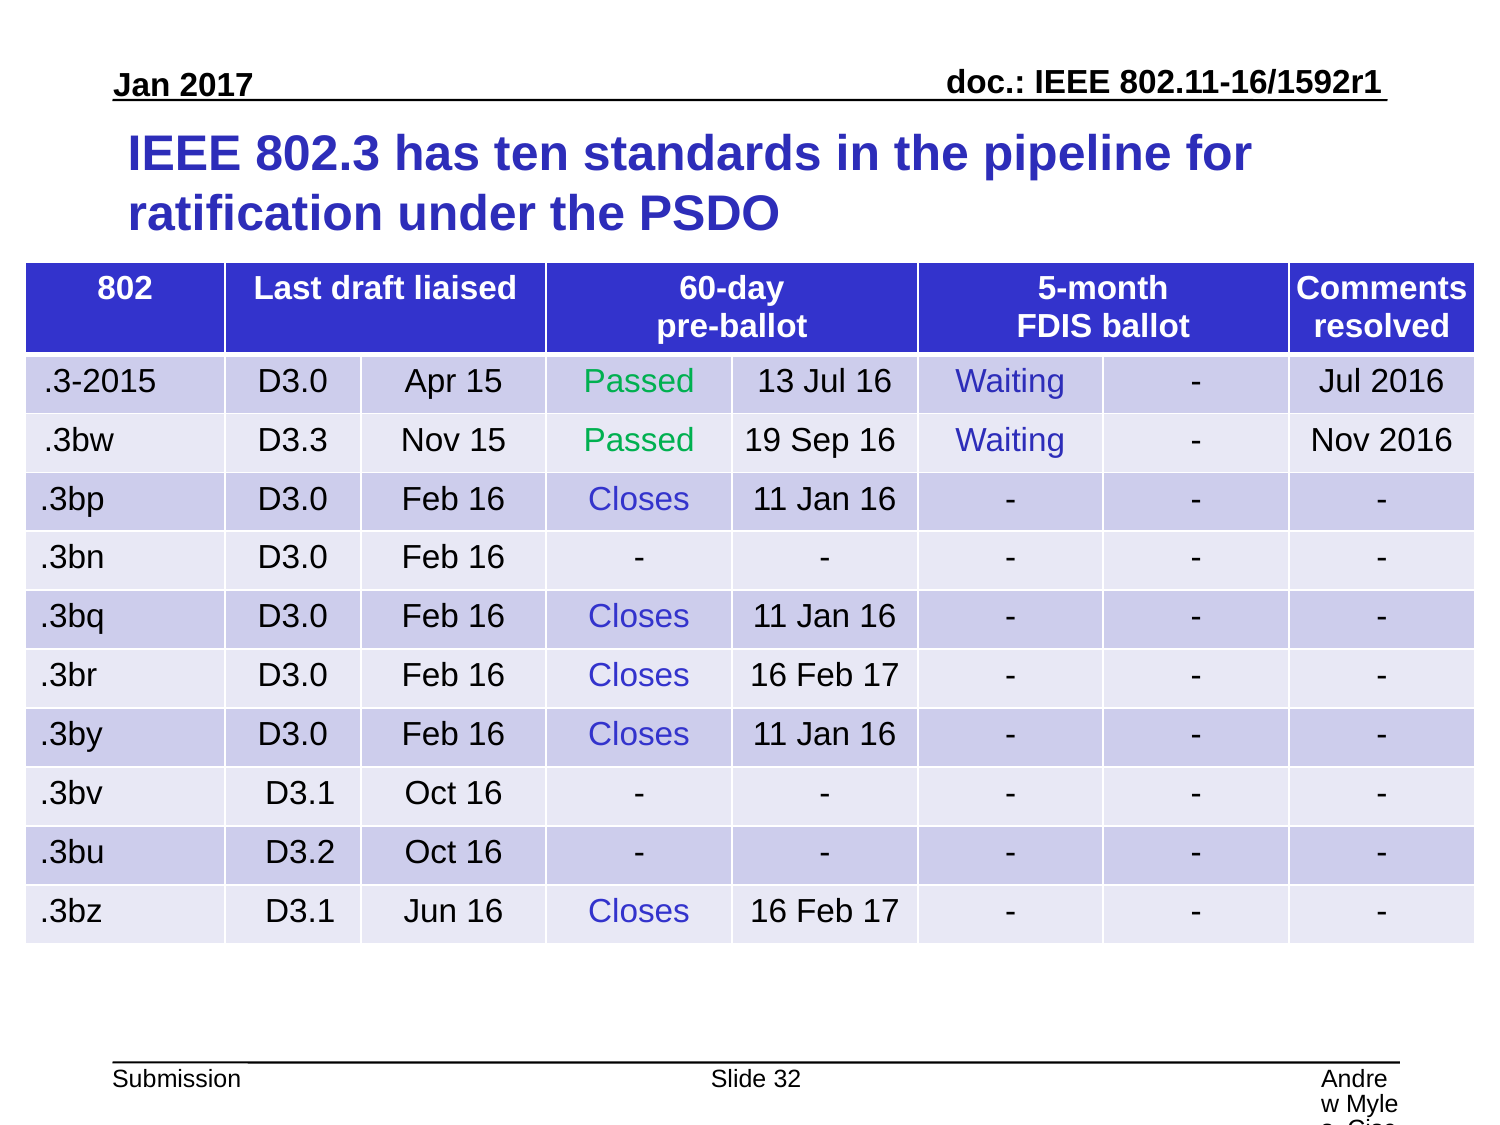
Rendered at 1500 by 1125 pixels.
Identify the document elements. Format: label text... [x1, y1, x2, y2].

table_cell Jul 2016 [1290, 357, 1474, 413]
table_cell - [733, 768, 917, 825]
table_cell 16 Feb 17 [733, 886, 917, 943]
table_header Comments resolved [1290, 263, 1474, 352]
table_cell .3bu [26, 827, 224, 884]
table_header 5-month FDIS ballot [919, 263, 1288, 352]
table_cell Feb 16 [362, 709, 545, 766]
table_cell Jun 16 [362, 886, 545, 943]
table_cell - [1104, 650, 1288, 707]
table_cell Oct 16 [362, 768, 545, 825]
table_cell Closes [547, 886, 731, 943]
table_cell - [919, 532, 1102, 589]
table_cell - [919, 709, 1102, 766]
table_cell - [919, 650, 1102, 707]
table_cell Feb 16 [362, 532, 545, 589]
table_cell .3by [26, 709, 224, 766]
table_cell - [1104, 886, 1288, 943]
table_cell - [919, 591, 1102, 648]
table_cell - [1104, 414, 1288, 472]
table_cell D3.0 [226, 532, 360, 589]
table_cell .3bp [26, 473, 224, 530]
table_cell - [919, 827, 1102, 884]
table_header Last draft liaised [226, 263, 545, 352]
table_cell - [1290, 532, 1474, 589]
table_cell Oct 16 [362, 827, 545, 884]
table_cell Feb 16 [362, 650, 545, 707]
table_cell 13 Jul 16 [733, 357, 917, 413]
table_cell .3bq [26, 591, 224, 648]
table_cell - [919, 886, 1102, 943]
table_cell Feb 16 [362, 473, 545, 530]
table_cell 16 Feb 17 [733, 650, 917, 707]
table_cell .3-2015 [26, 357, 224, 413]
table_cell Waiting [919, 414, 1102, 472]
table_cell - [1104, 827, 1288, 884]
table_cell .3bz [26, 886, 224, 943]
table_cell - [1290, 709, 1474, 766]
table_cell D3.2 [226, 827, 360, 884]
table_header 60-day pre-ballot [547, 263, 917, 352]
table_cell .3bn [26, 532, 224, 589]
table_cell D3.0 [226, 709, 360, 766]
table_cell Closes [547, 650, 731, 707]
footer Andrew Myles, Cisco [1320, 1061, 1402, 1093]
table_cell Nov 2016 [1290, 414, 1474, 472]
table_cell - [1104, 473, 1288, 530]
table_cell D3.0 [226, 473, 360, 530]
table_cell - [1290, 768, 1474, 825]
table_cell - [547, 768, 731, 825]
table_cell - [1290, 886, 1474, 943]
table_cell - [919, 768, 1102, 825]
title IEEE 802.3 has ten standards in the pipeline for ratification under the PSDO [112, 112, 1388, 262]
table_cell D3.0 [226, 357, 360, 413]
table_cell Waiting [919, 357, 1102, 413]
slide_number Slide 32 [709, 1061, 803, 1093]
table_cell Closes [547, 591, 731, 648]
table_cell 11 Jan 16 [733, 591, 917, 648]
table_cell - [1290, 591, 1474, 648]
table_cell - [547, 827, 731, 884]
table_cell - [733, 827, 917, 884]
table_cell - [1104, 591, 1288, 648]
table_cell Passed [547, 357, 731, 413]
table_cell .3bv [26, 768, 224, 825]
table_cell D3.3 [226, 414, 360, 472]
table_cell D3.0 [226, 591, 360, 648]
table_cell 11 Jan 16 [733, 709, 917, 766]
table_cell - [1290, 827, 1474, 884]
table_cell D3.1 [226, 886, 360, 943]
table_cell D3.1 [226, 768, 360, 825]
table_cell - [1104, 768, 1288, 825]
table_cell Passed [547, 414, 731, 472]
table_cell Closes [547, 709, 731, 766]
table_header 802 [26, 263, 224, 352]
table_cell 11 Jan 16 [733, 473, 917, 530]
table_cell - [1104, 357, 1288, 413]
table_cell .3br [26, 650, 224, 707]
table_cell - [733, 532, 917, 589]
table_cell - [547, 532, 731, 589]
table_cell - [919, 473, 1102, 530]
table_cell - [1290, 473, 1474, 530]
table_cell - [1104, 532, 1288, 589]
table_cell Feb 16 [362, 591, 545, 648]
table_cell D3.0 [226, 650, 360, 707]
table_cell 19 Sep 16 [733, 414, 917, 472]
table_cell - [1104, 709, 1288, 766]
table_cell Apr 15 [362, 357, 545, 413]
table_cell - [1290, 650, 1474, 707]
table_cell .3bw [26, 414, 224, 472]
table_cell Closes [547, 473, 731, 530]
table_cell Nov 15 [362, 414, 545, 472]
